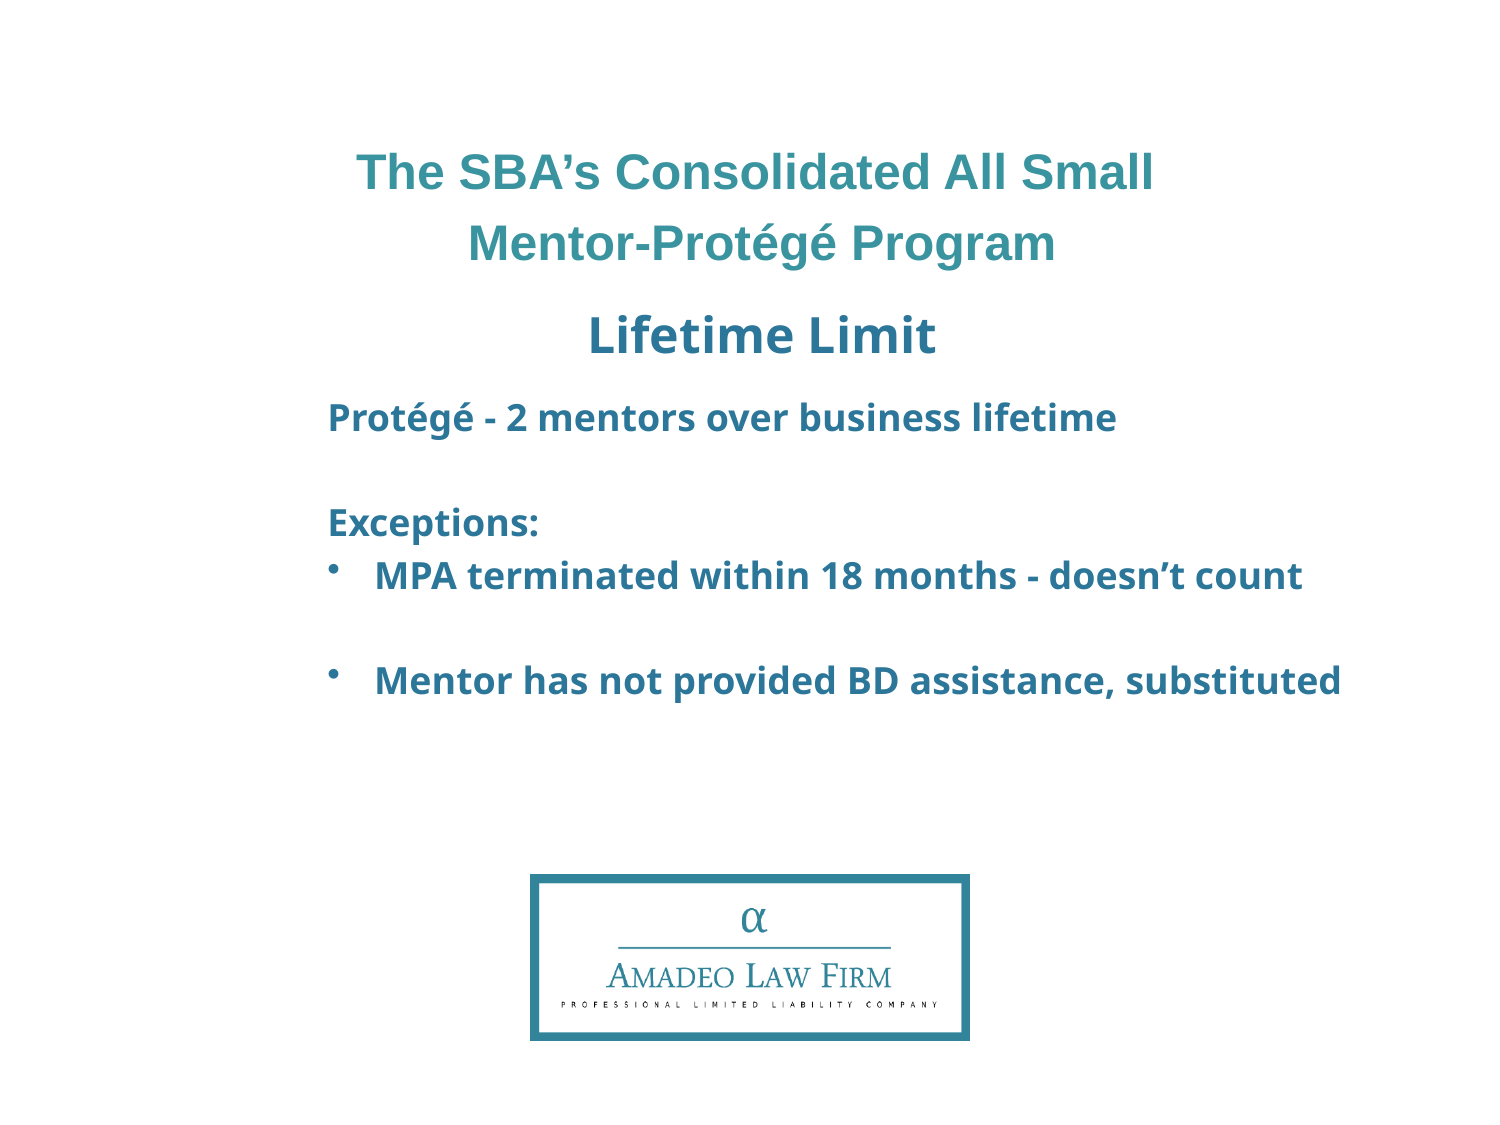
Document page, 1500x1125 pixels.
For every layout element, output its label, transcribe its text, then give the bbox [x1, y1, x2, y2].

list The SBA’s Consolidated All Small Mentor-Protégé Program Lifetime Limit Protégé - 2 mentors over business lifetime Exceptions: MPA terminated within 18 months - doesn’t count Mentor has not provided BD assistance, substituted [87, 132, 1438, 875]
picture [530, 874, 970, 1041]
